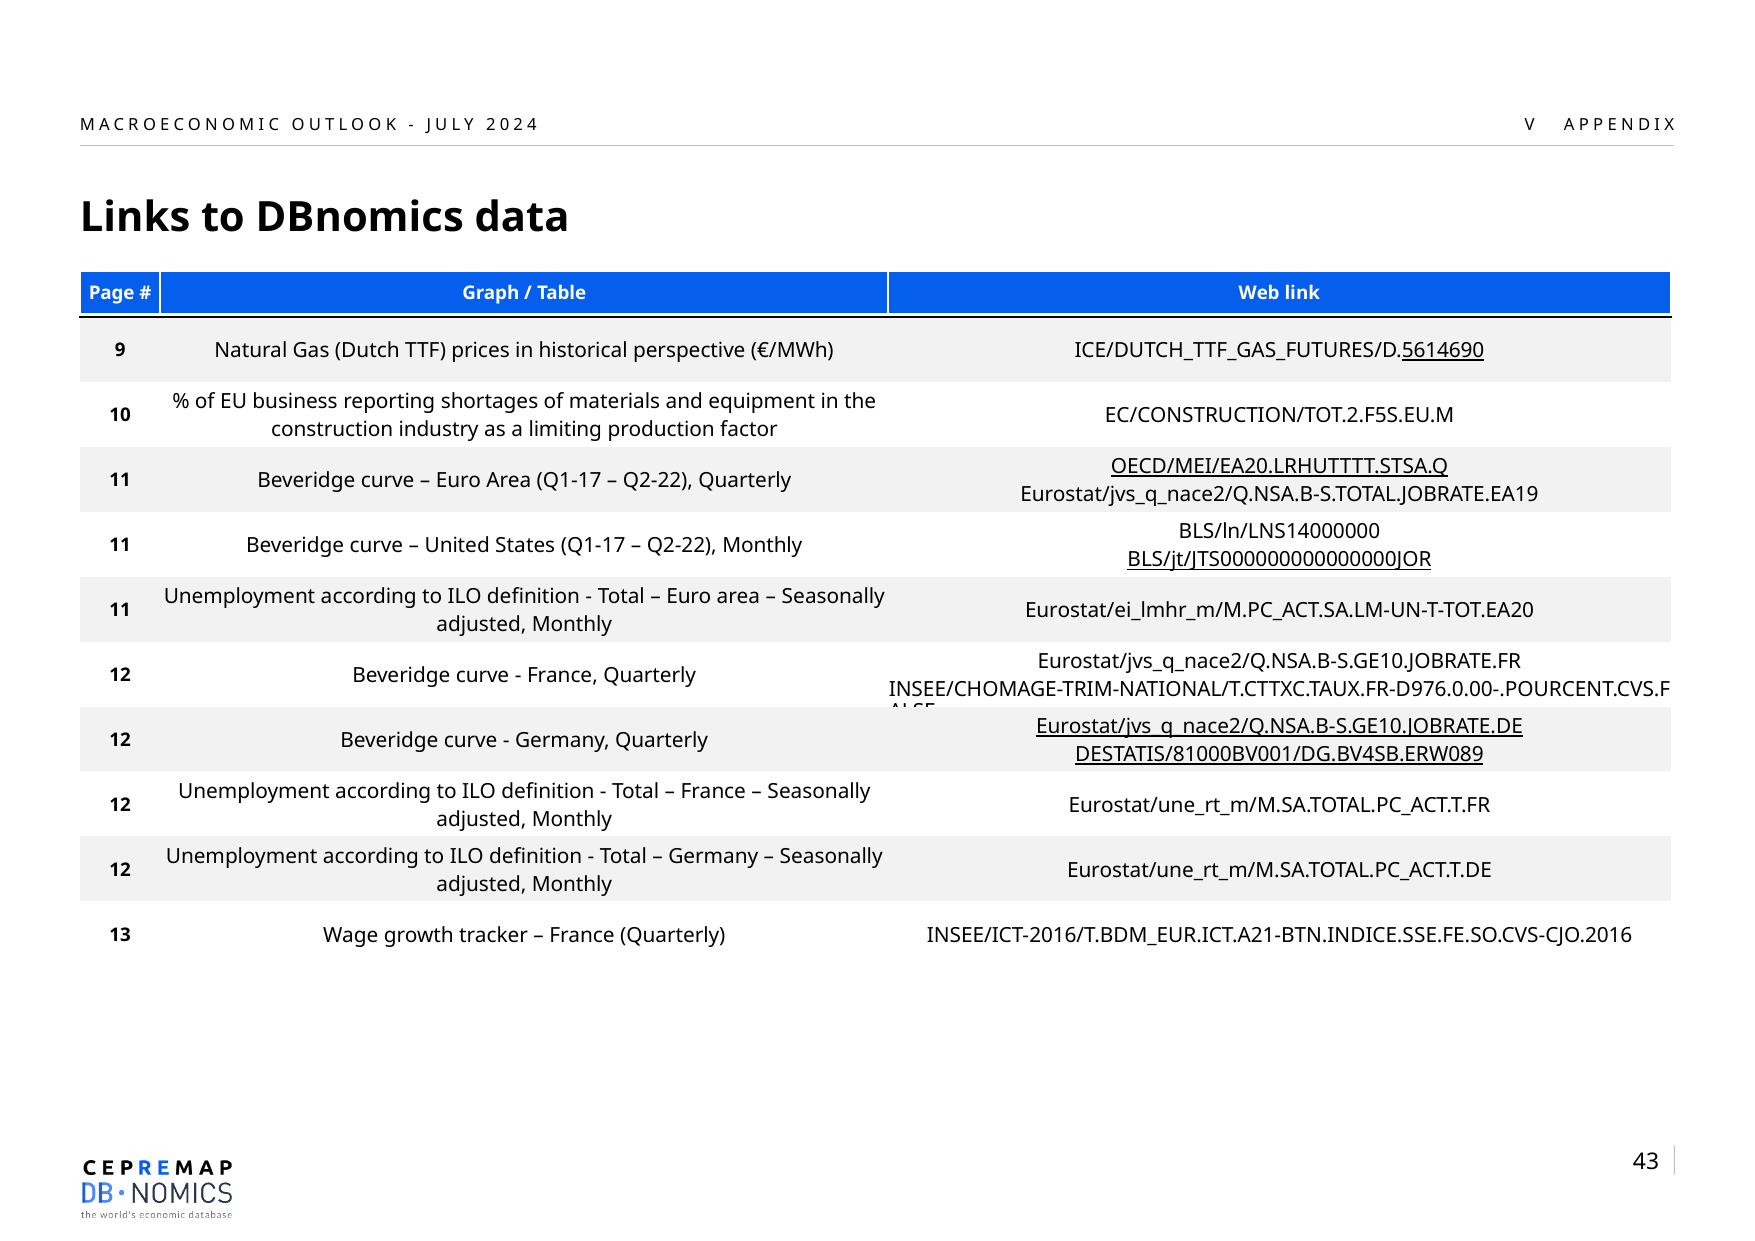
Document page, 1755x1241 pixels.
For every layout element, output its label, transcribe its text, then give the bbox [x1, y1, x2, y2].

table_cell 12 [80, 771, 160, 836]
table_cell OECD/MEI/EA20.LRHUTTTT.STSA.Q Eurostat/jvs_q_nace2/Q.NSA.B-S.TOTAL.JOBRATE.EA19 [888, 447, 1671, 512]
table_cell 11 [80, 512, 160, 577]
table_cell Unemployment according to ILO definition - Total – France – Seasonally adjusted, Monthly [160, 771, 888, 836]
table_cell Eurostat/jvs_q_nace2/Q.NSA.B-S.GE10.JOBRATE.DE DESTATIS/81000BV001/DG.BV4SB.ERW089 [888, 707, 1671, 771]
table_header Graph / Table [161, 272, 887, 313]
table_cell Unemployment according to ILO definition - Total – Euro area – Seasonally adjusted, Monthly [160, 577, 888, 642]
table_cell % of EU business reporting shortages of materials and equipment in the construction industry as a limiting production factor [160, 382, 888, 447]
table_cell 9 [80, 318, 160, 382]
table_cell Beveridge curve - Germany, Quarterly [160, 707, 888, 771]
table_cell 11 [80, 447, 160, 512]
table_cell Eurostat/jvs_q_nace2/Q.NSA.B-S.GE10.JOBRATE.FR INSEE/CHOMAGE-TRIM-NATIONAL/T.CTTXC.TAUX.FR-D976.0.00-.POURCENT.CVS.FALSE [888, 642, 1671, 707]
table_cell Beveridge curve - France, Quarterly [160, 642, 888, 707]
title Links to DBnomics data [79, 195, 1675, 256]
table_cell 13 [80, 901, 160, 966]
table_header Page # [81, 272, 159, 313]
table_cell BLS/ln/LNS14000000 BLS/jt/JTS000000000000000JOR [888, 512, 1671, 577]
table_cell 10 [80, 382, 160, 447]
table_cell INSEE/ICT-2016/T.BDM_EUR.ICT.A21-BTN.INDICE.SSE.FE.SO.CVS-CJO.2016 [888, 901, 1671, 966]
table_header Web link [889, 272, 1670, 313]
table_cell Wage growth tracker – France (Quarterly) [160, 901, 888, 966]
table_cell Eurostat/une_rt_m/M.SA.TOTAL.PC_ACT.T.FR [888, 771, 1671, 836]
table_cell 12 [80, 836, 160, 901]
table_cell Beveridge curve – United States (Q1-17 – Q2-22), Monthly [160, 512, 888, 577]
table_cell EC/CONSTRUCTION/TOT.2.F5S.EU.M [888, 382, 1671, 447]
slide_number V APPENDIX [1420, 109, 1675, 139]
table_cell Eurostat/une_rt_m/M.SA.TOTAL.PC_ACT.T.DE [888, 836, 1671, 901]
table_cell Unemployment according to ILO definition - Total – Germany – Seasonally adjusted, Monthly [160, 836, 888, 901]
table_cell 11 [80, 577, 160, 642]
table_cell ICE/DUTCH_TTF_GAS_FUTURES/D.5614690 [888, 318, 1671, 382]
table_cell 12 [80, 707, 160, 771]
table_cell Natural Gas (Dutch TTF) prices in historical perspective (€/MWh) [160, 318, 888, 382]
table_cell Beveridge curve – Euro Area (Q1-17 – Q2-22), Quarterly [160, 447, 888, 512]
picture [81, 1182, 232, 1218]
table_cell Eurostat/ei_lmhr_m/M.PC_ACT.SA.LM-UN-T-TOT.EA20 [888, 577, 1671, 642]
slide_number 43 [1562, 1145, 1675, 1175]
footer Macroeconomic Outlook - July 2024 [79, 109, 1420, 139]
picture [79, 1160, 236, 1175]
table_cell 12 [80, 642, 160, 707]
